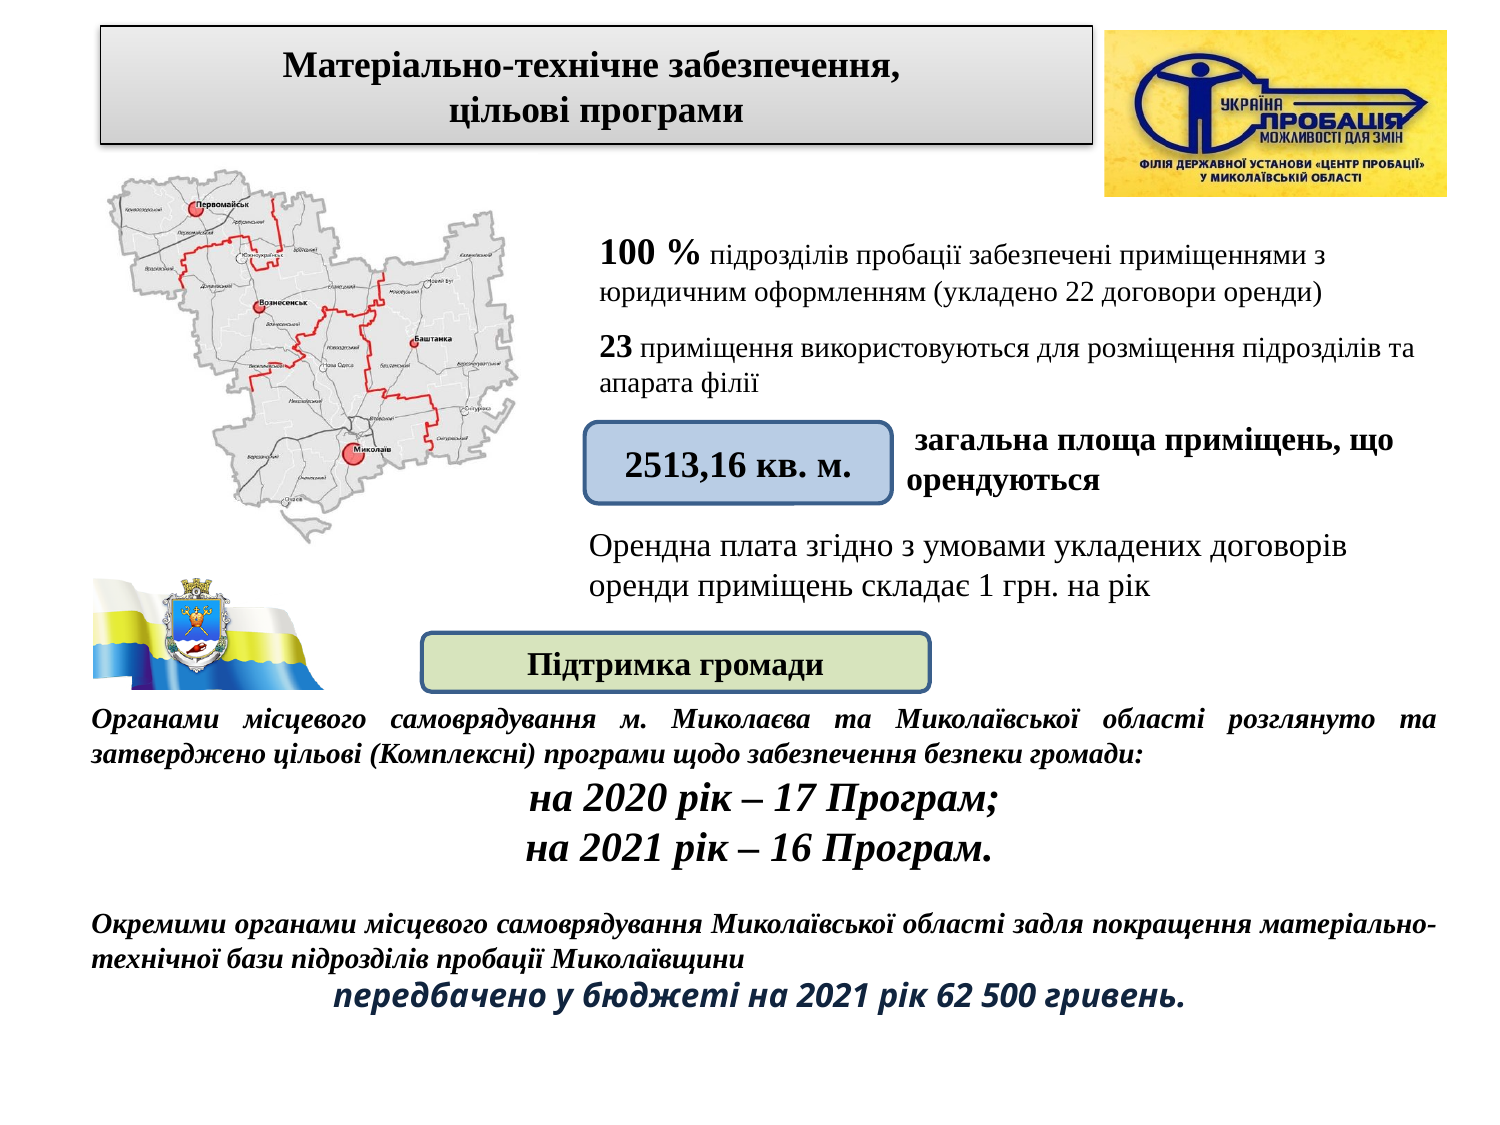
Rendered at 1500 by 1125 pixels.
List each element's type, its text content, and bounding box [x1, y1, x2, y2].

text_box загальна площа приміщень, що орендуються [891, 410, 1436, 505]
text_box 2513,16 кв. м. [582, 419, 891, 506]
picture [1104, 30, 1448, 197]
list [94, 152, 538, 552]
text_box 100 % підрозділів пробації забезпечені приміщеннями з юридичним оформленням (укладено 22 договори оренди) [584, 219, 1436, 315]
text_box Підтримка громади [419, 630, 932, 694]
picture [93, 573, 326, 690]
title Матеріально-технічне забезпечення, цільові програми [100, 25, 1093, 145]
text_box 23 приміщення використовуються для розміщення підрозділів та апарата філії [584, 316, 1483, 406]
text_box Орендна плата згідно з умовами укладених договорів оренди приміщень складає 1 грн. на рік [574, 515, 1447, 611]
text_box Органами місцевого самоврядування м. Миколаєва та Миколаївської області розглянуто та затверджено цільові (Комплексні) програми щодо забезпечення безпеки громади: на 2020 рік – 17 Програм; на 2021 рік – 16 Програм. Окремими органами місцевого самоврядування Миколаївської області задля покращення матеріально-технічної бази підрозділів пробації Миколаївщини передбачено у бюджеті на 2021 рік 62 500 гривень. [76, 692, 1454, 1067]
